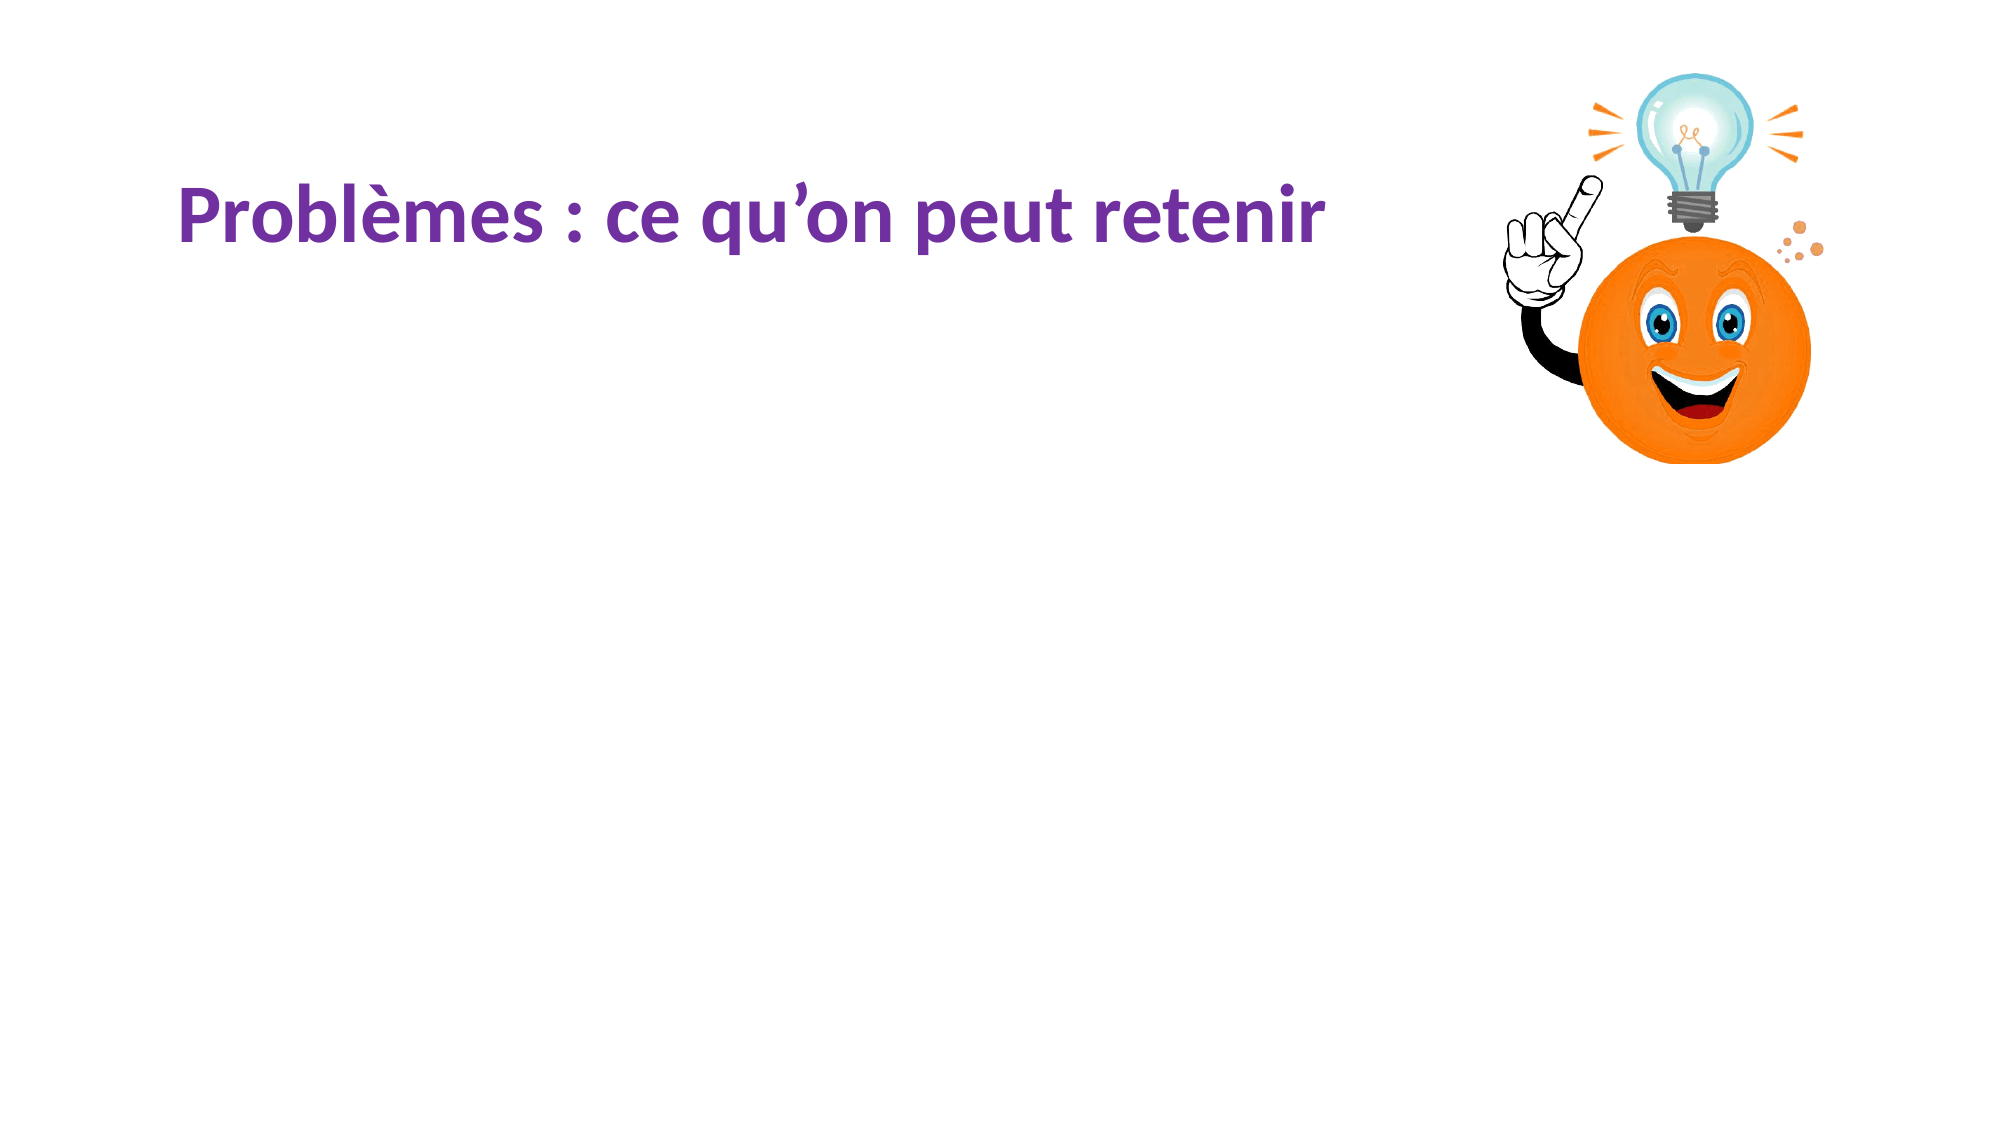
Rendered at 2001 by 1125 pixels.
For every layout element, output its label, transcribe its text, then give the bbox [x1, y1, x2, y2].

list Problèmes : ce qu’on peut retenir [35, 42, 1451, 466]
picture [1503, 71, 1825, 464]
